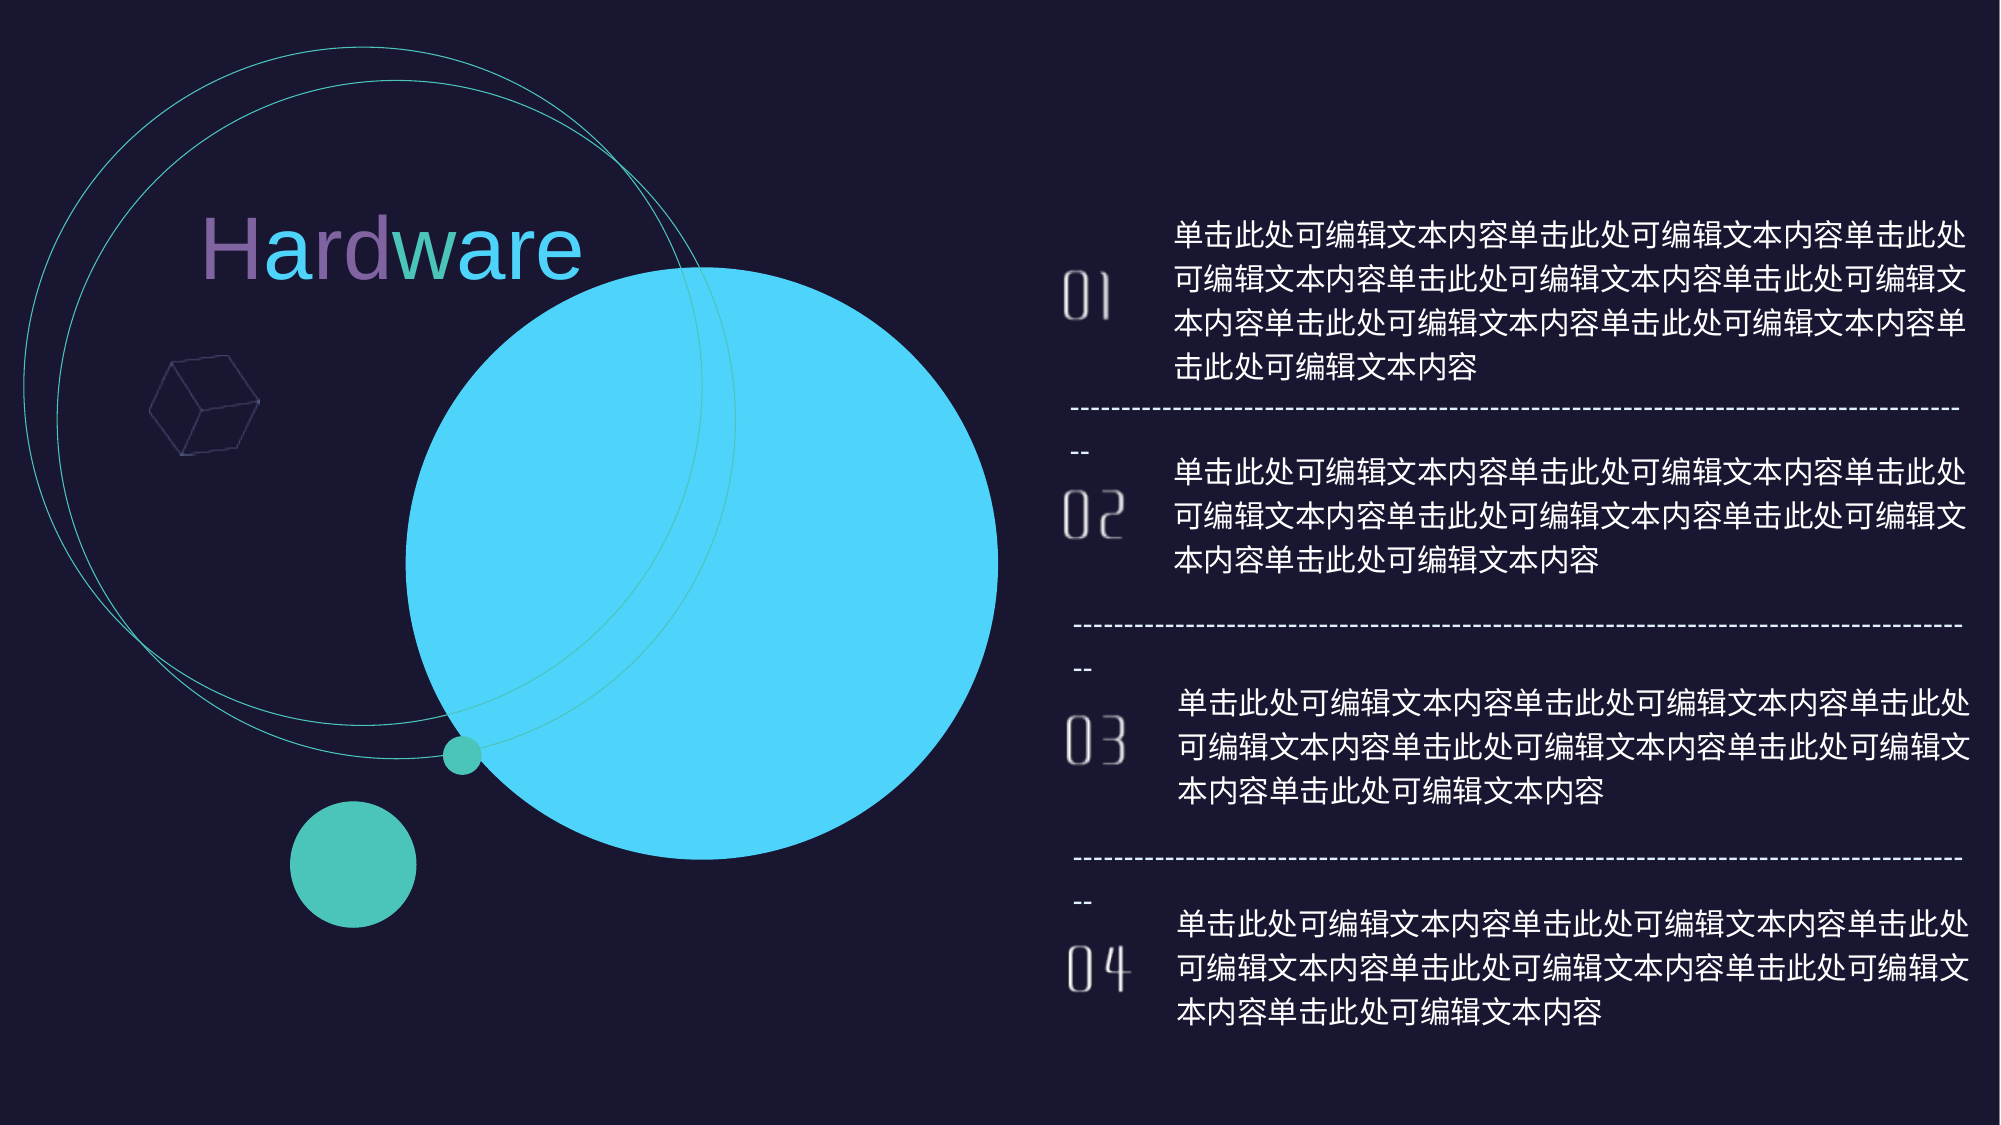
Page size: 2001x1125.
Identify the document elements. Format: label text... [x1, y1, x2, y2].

text_box [56, 79, 737, 760]
text_box ----------------------------------------------------------------------------------------- [1069, 379, 1970, 468]
text_box 单击此处可编辑文本内容单击此处可编辑文本内容单击此处可编辑文本内容单击此处可编辑文本内容单击此处可编辑文本内容单击此处可编辑文本内容 [1173, 468, 1968, 578]
text_box 单击此处可编辑文本内容单击此处可编辑文本内容单击此处可编辑文本内容单击此处可编辑文本内容单击此处可编辑文本内容单击此处可编辑文本内容 [1175, 918, 1971, 1030]
text_box [481, 266, 999, 861]
text_box [23, 46, 619, 640]
picture [0, 0, 2001, 1125]
text_box 单击此处可编辑文本内容单击此处可编辑文本内容单击此处可编辑文本内容单击此处可编辑文本内容单击此处可编辑文本内容单击此处可编辑文本内容单击此处可编辑文本内容单击此处可编辑文本内容 [1173, 208, 1968, 379]
text_box [442, 736, 482, 775]
text_box 单击此处可编辑文本内容单击此处可编辑文本内容单击此处可编辑文本内容单击此处可编辑文本内容单击此处可编辑文本内容单击此处可编辑文本内容 [1177, 685, 1973, 809]
text_box ----------------------------------------------------------------------------------------- [1072, 596, 1973, 685]
text_box ----------------------------------------------------------------------------------------- [1072, 829, 1973, 918]
text_box Hardware [184, 183, 601, 305]
text_box [290, 801, 417, 928]
